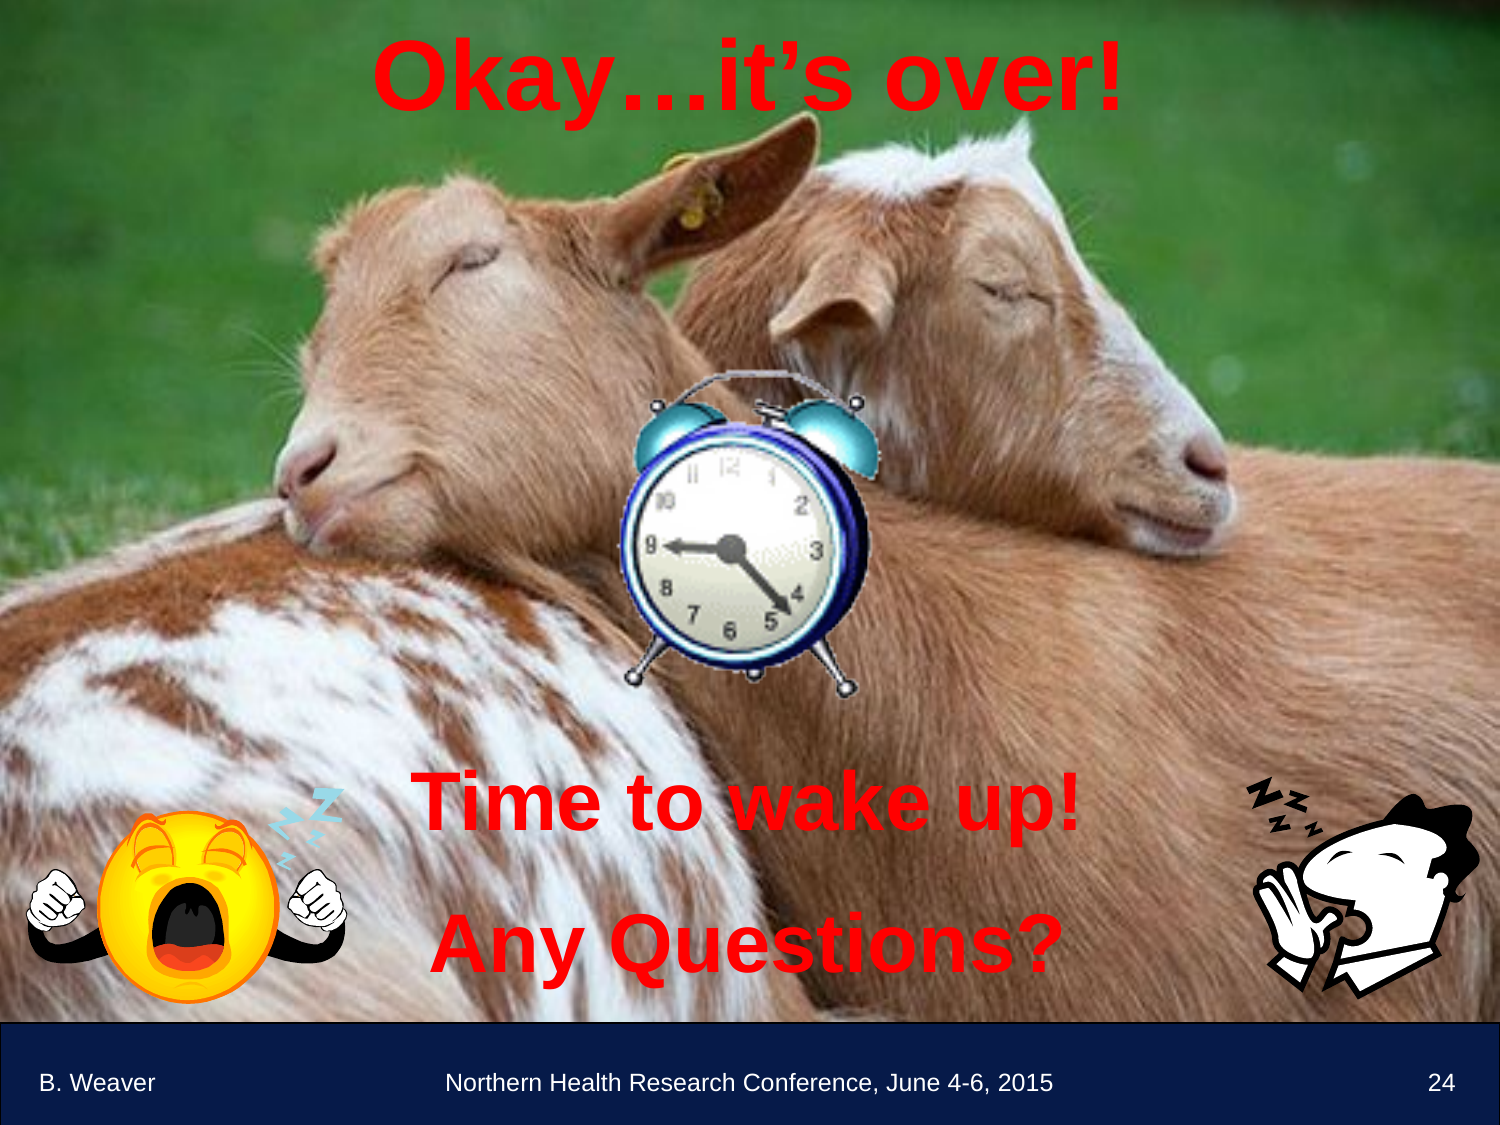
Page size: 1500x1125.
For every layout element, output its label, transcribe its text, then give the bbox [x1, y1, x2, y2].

picture [0, 0, 1500, 1022]
text_box Time to wake up! Any Questions? [360, 739, 1135, 996]
text_box Okay…it’s over! [253, 3, 1247, 139]
